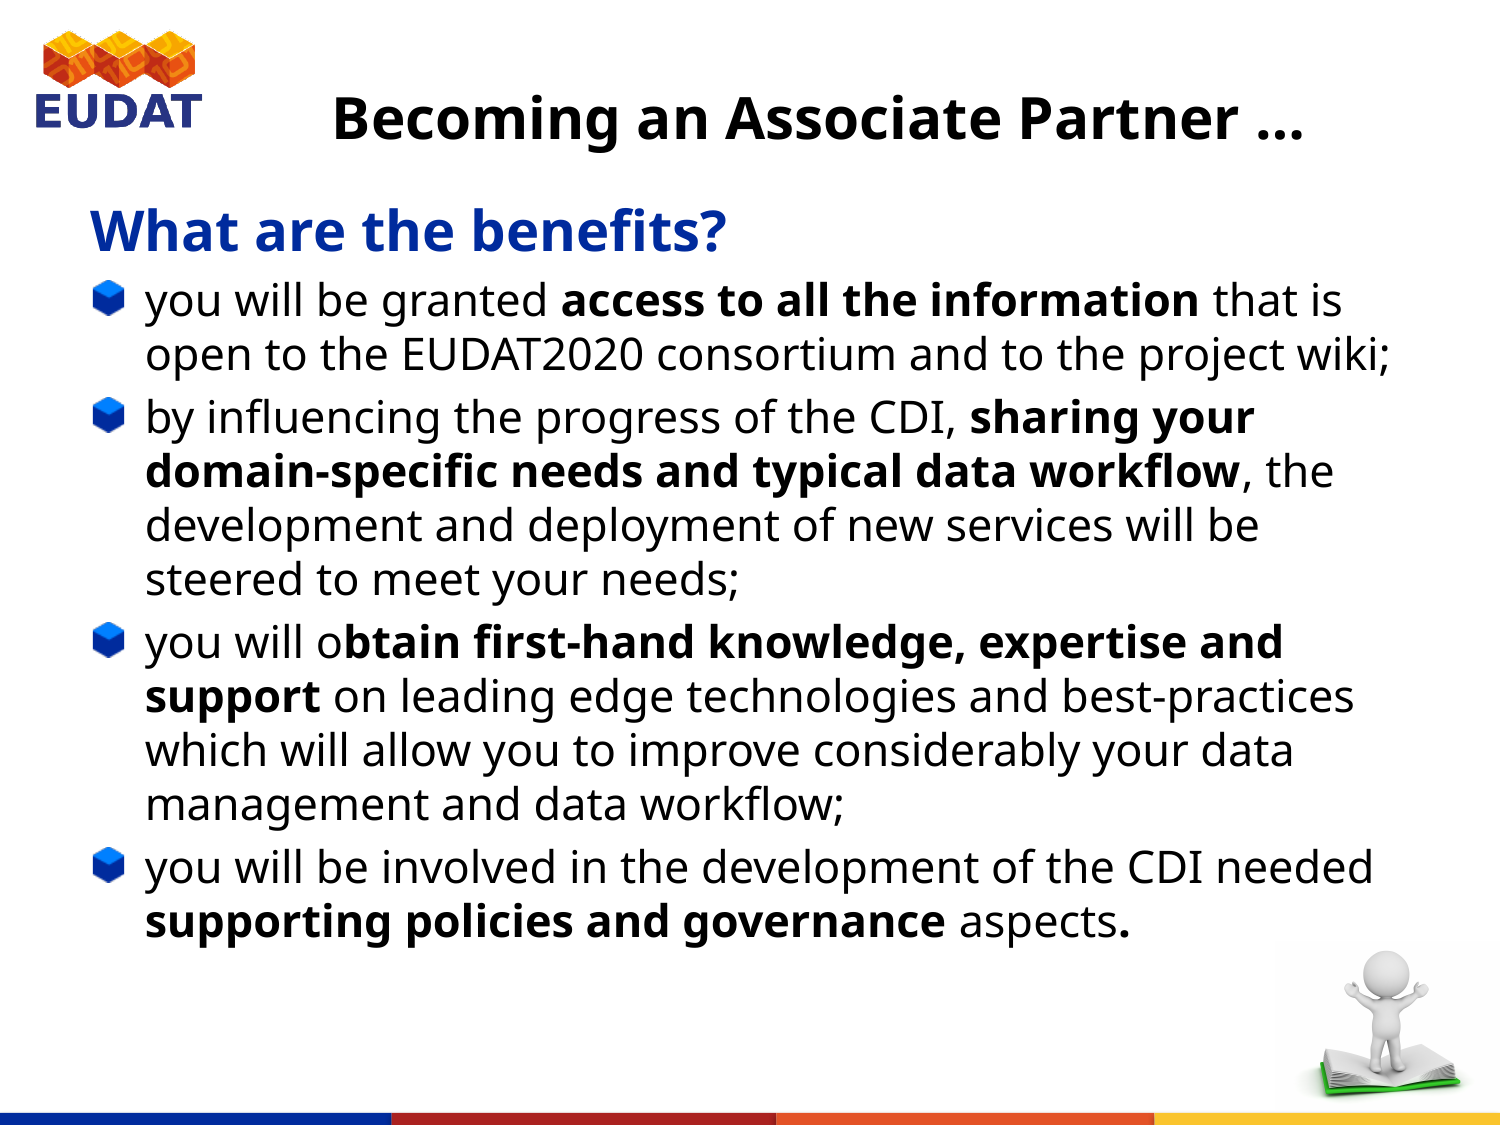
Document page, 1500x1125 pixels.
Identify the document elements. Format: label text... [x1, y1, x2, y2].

picture [90, 847, 126, 883]
picture [90, 397, 126, 433]
picture [90, 280, 126, 316]
picture [90, 622, 126, 658]
list What are the benefits? you will be granted access to all the information that is open to the EUDAT2020 consortium and to the project wiki; by influencing the progress of the CDI, sharing your domain-specific needs and typical data workflow, the development and deployment of new services will be steered to meet your needs; you will obtain first-hand knowledge, expertise and support on leading edge technologies and best-practices which will allow you to improve considerably your data management and data workflow; you will be involved in the development of the CDI needed supporting policies and governance aspects. [75, 187, 1425, 968]
title Becoming an Associate Partner … [212, 45, 1425, 187]
picture [8, 0, 210, 161]
picture [1275, 941, 1500, 1111]
